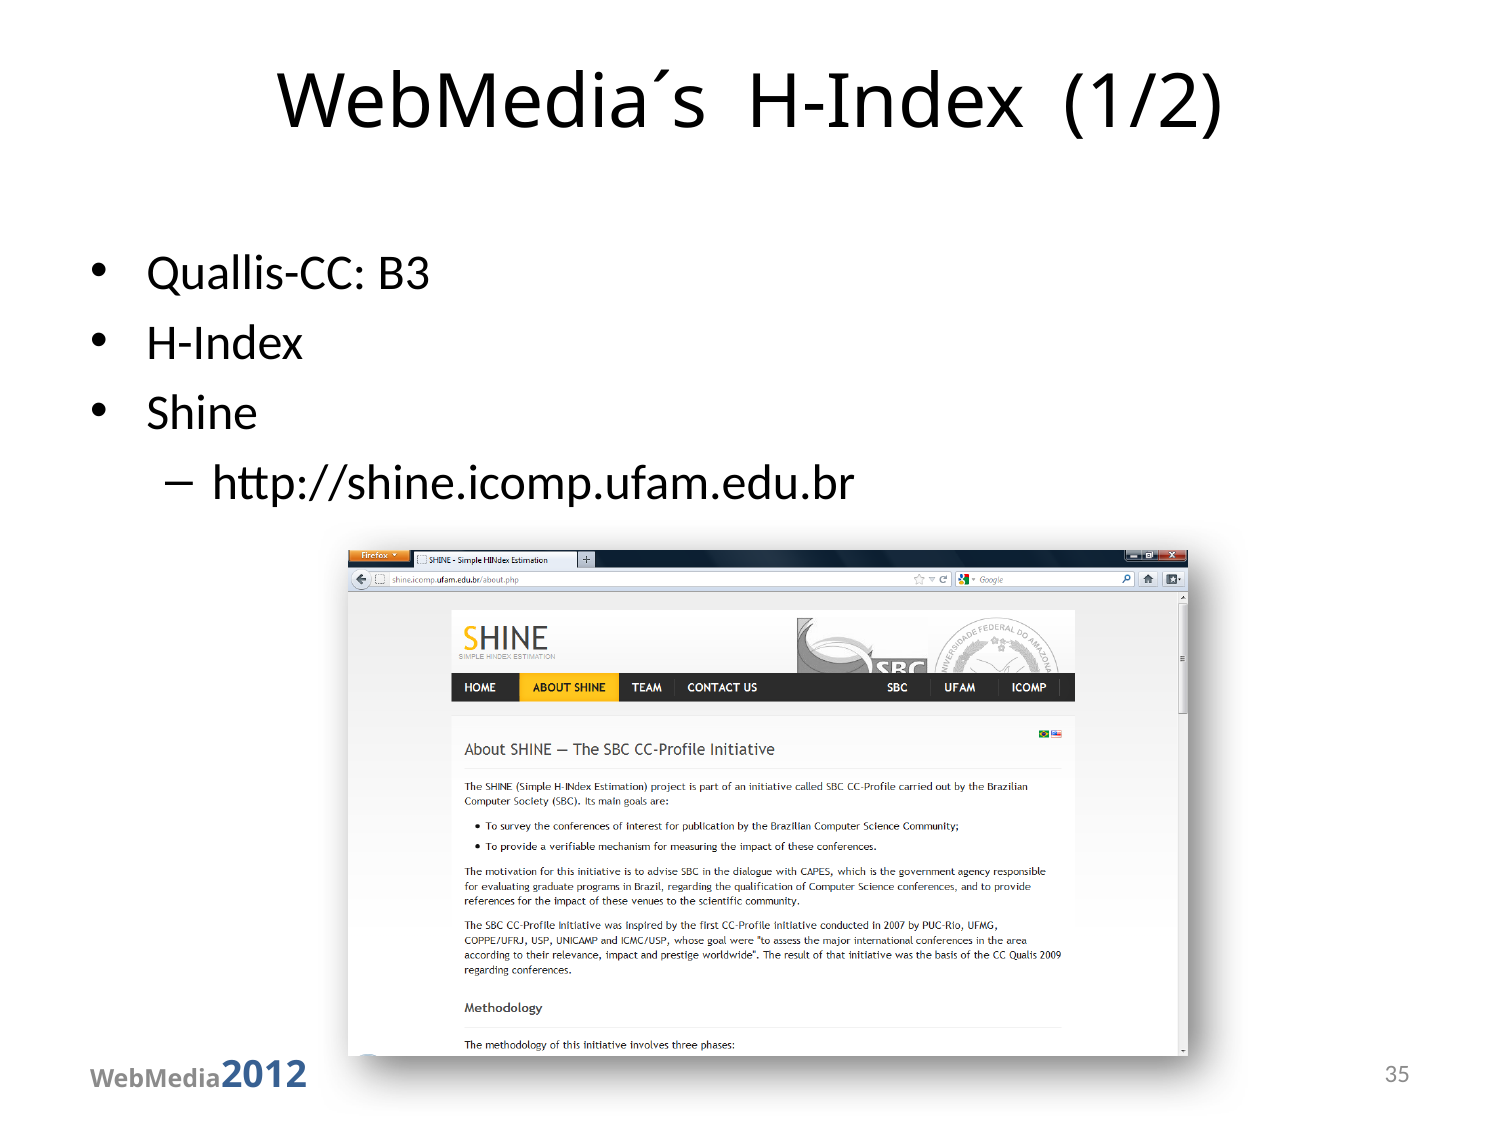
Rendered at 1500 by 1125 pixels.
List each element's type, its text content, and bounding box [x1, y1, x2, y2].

list Quallis-CC: B3 H-Index Shine http://shine.icomp.ufam.edu.br [75, 231, 1425, 1035]
picture [348, 550, 1188, 1056]
slide_number 35 [1074, 1042, 1425, 1103]
title WebMedia´s H-Index (1/2) [75, 45, 1425, 149]
slide_number WebMedia2012 [75, 1042, 425, 1103]
